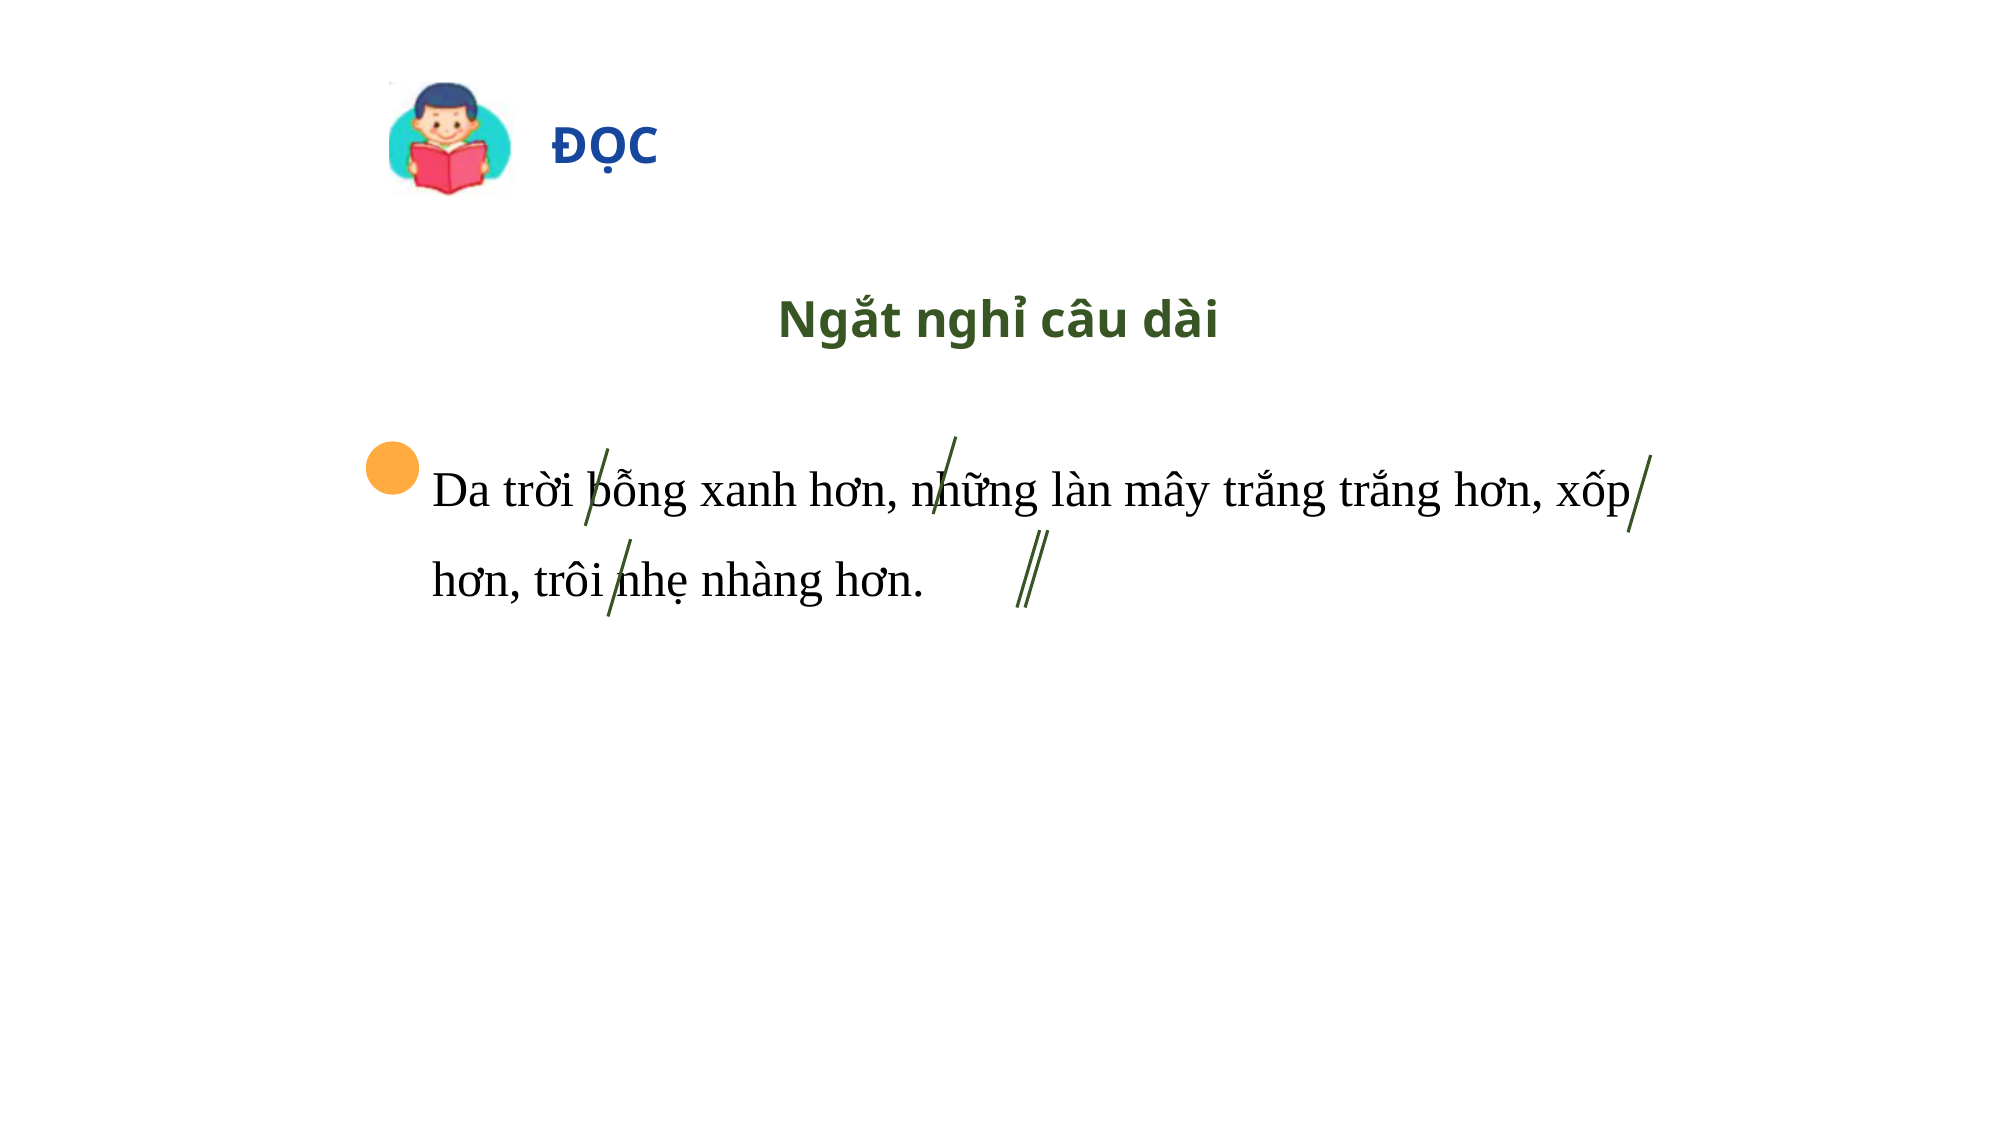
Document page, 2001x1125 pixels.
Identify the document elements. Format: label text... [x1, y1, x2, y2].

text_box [607, 539, 631, 617]
picture [389, 82, 517, 198]
text_box Ngắt nghỉ câu dài [418, 250, 1592, 355]
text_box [1016, 530, 1048, 608]
text_box Da trời bỗng xanh hơn, những làn mây trắng trắng hơn, xốp hơn, trôi nhẹ nhàng hơn. [418, 418, 1647, 614]
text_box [1627, 454, 1651, 533]
text_box [365, 441, 420, 495]
text_box ĐỌC [516, 75, 695, 181]
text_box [933, 436, 956, 514]
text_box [585, 448, 609, 526]
